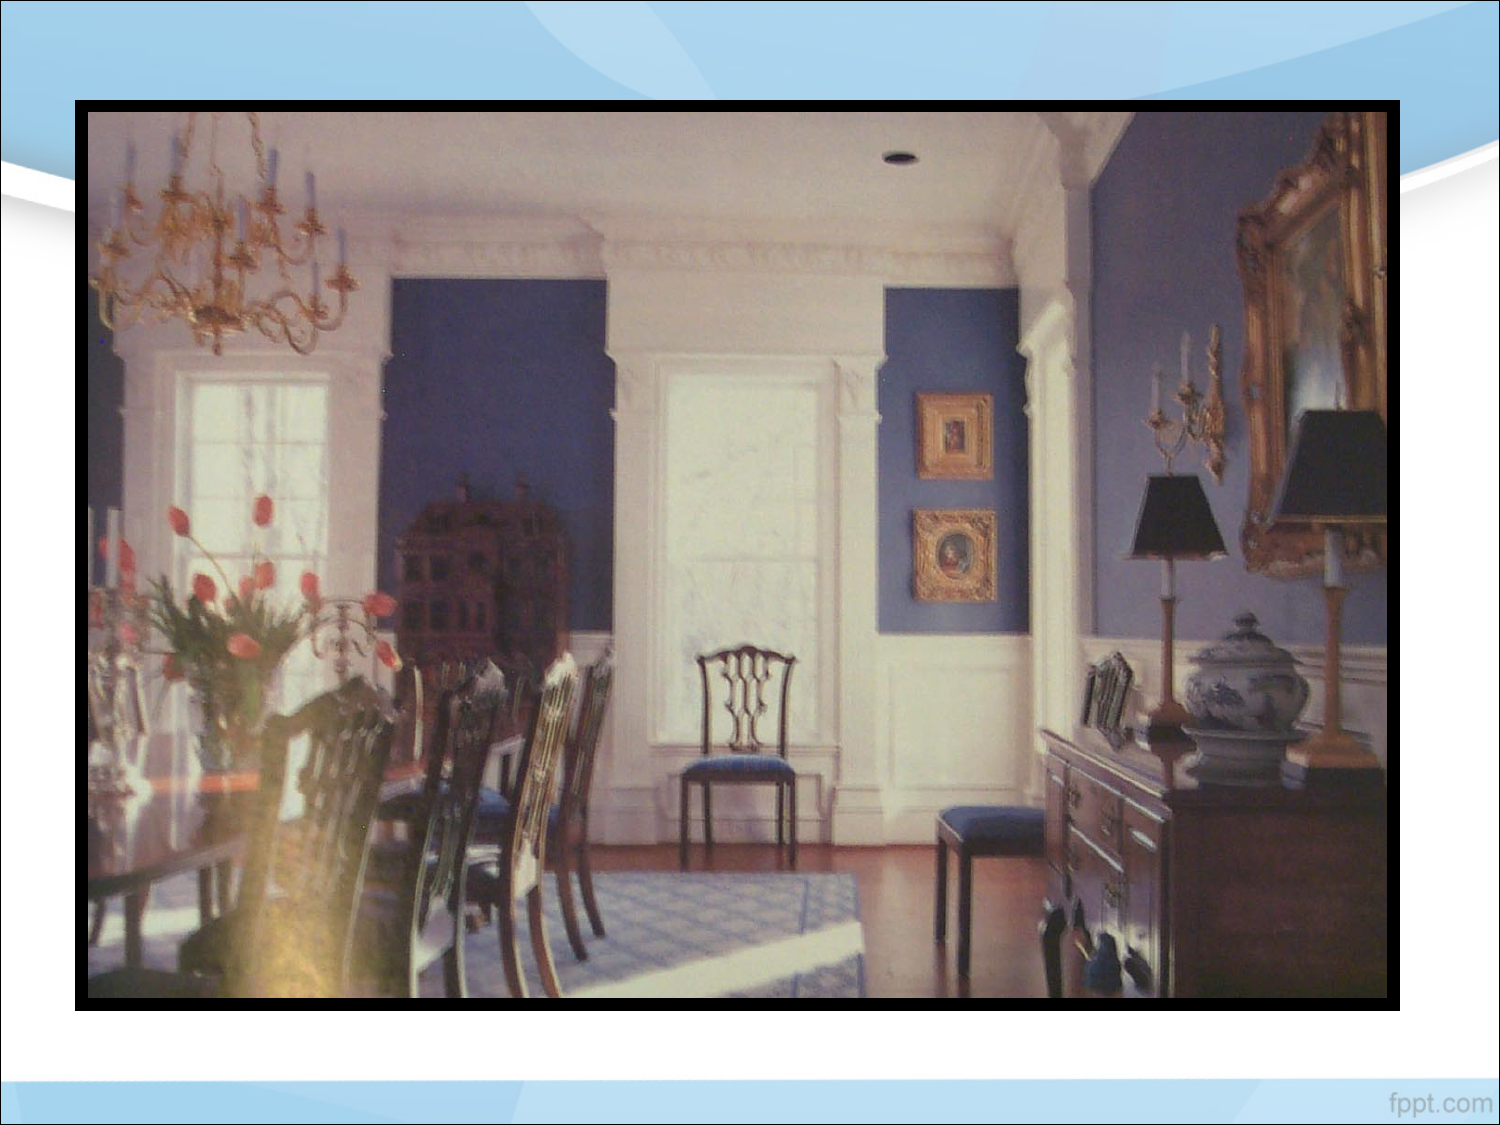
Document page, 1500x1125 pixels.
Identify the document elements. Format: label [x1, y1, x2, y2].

list [87, 112, 1388, 999]
text_box [0, 0, 1500, 1125]
